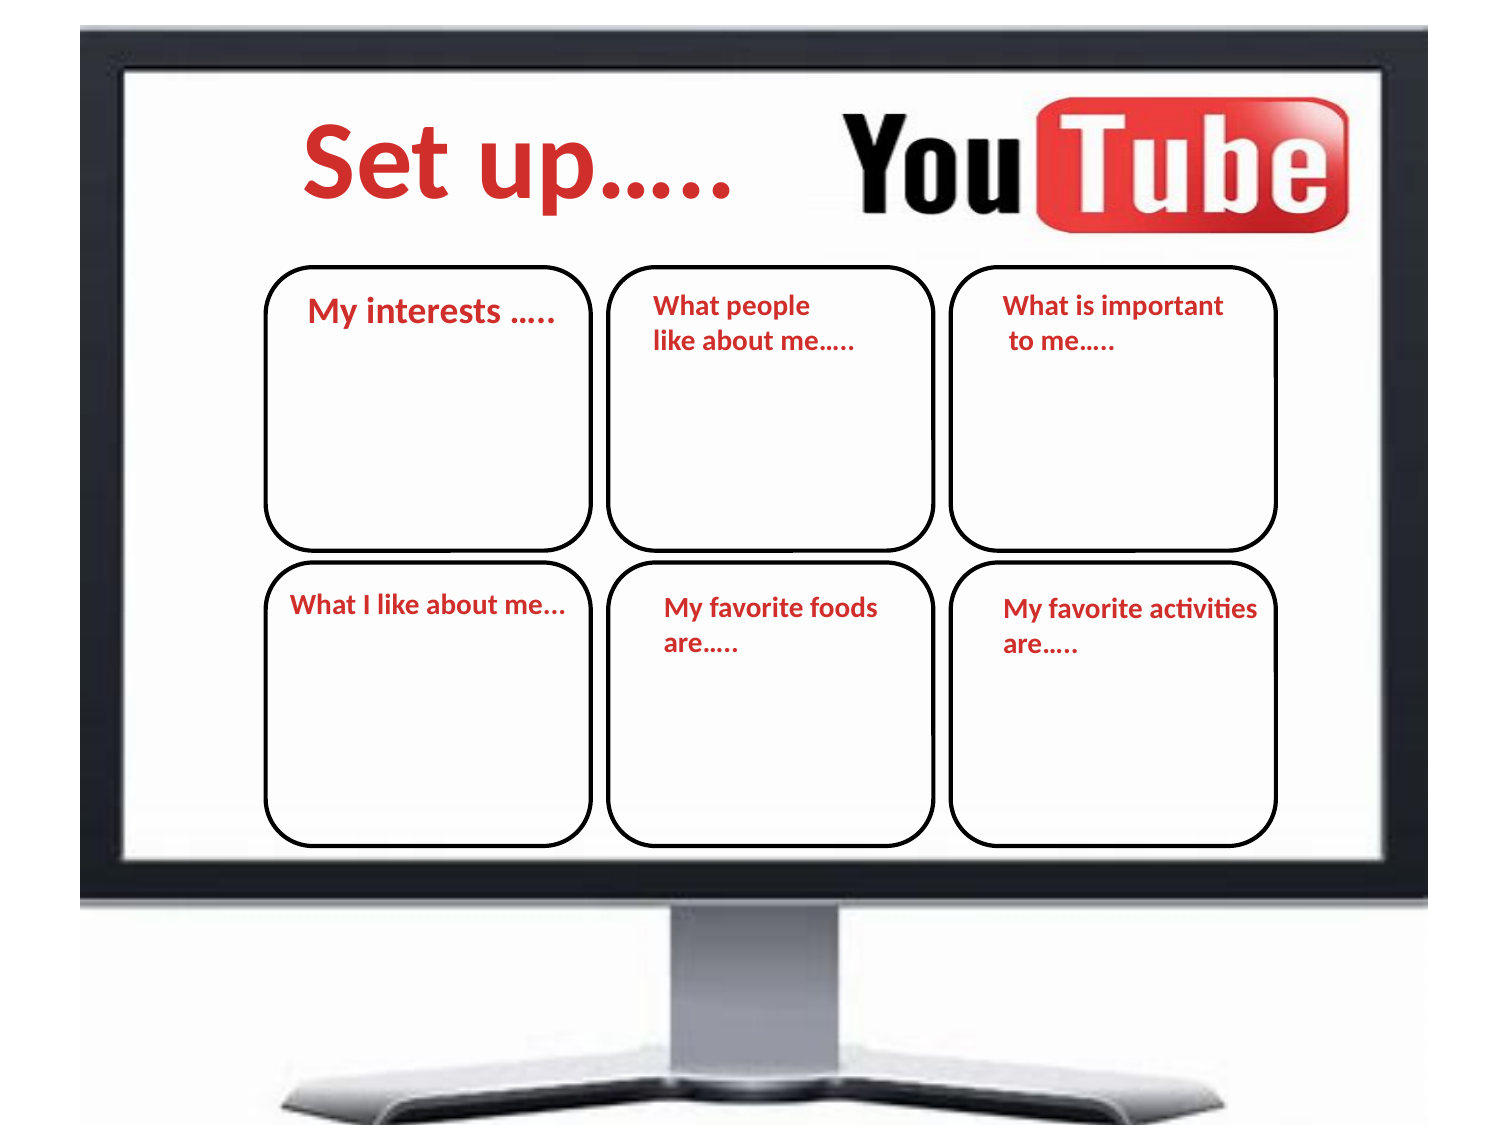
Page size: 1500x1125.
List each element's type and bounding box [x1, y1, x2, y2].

picture [80, 25, 1428, 1125]
